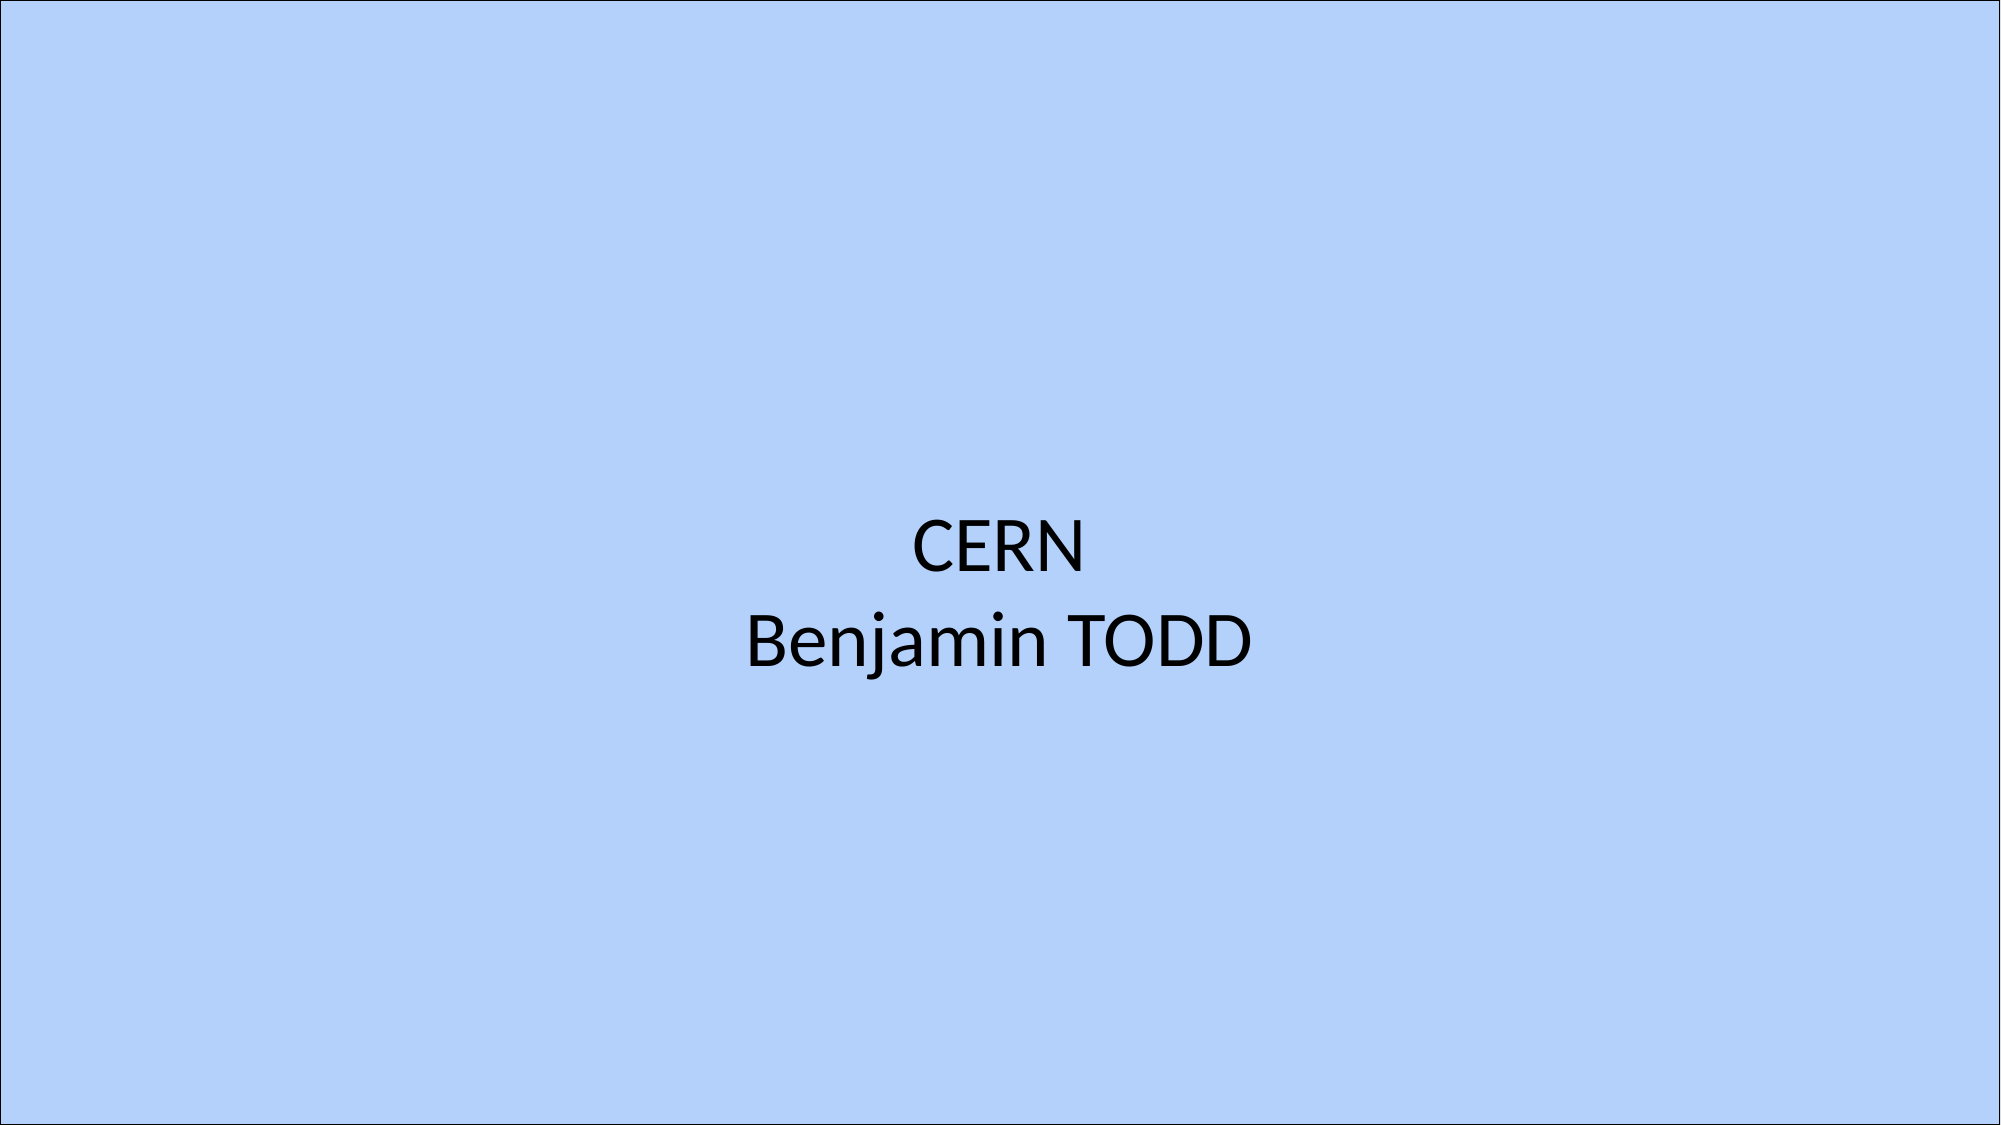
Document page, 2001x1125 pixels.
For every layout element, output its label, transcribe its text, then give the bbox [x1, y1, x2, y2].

title CERN Benjamin TODD [324, 485, 1675, 640]
